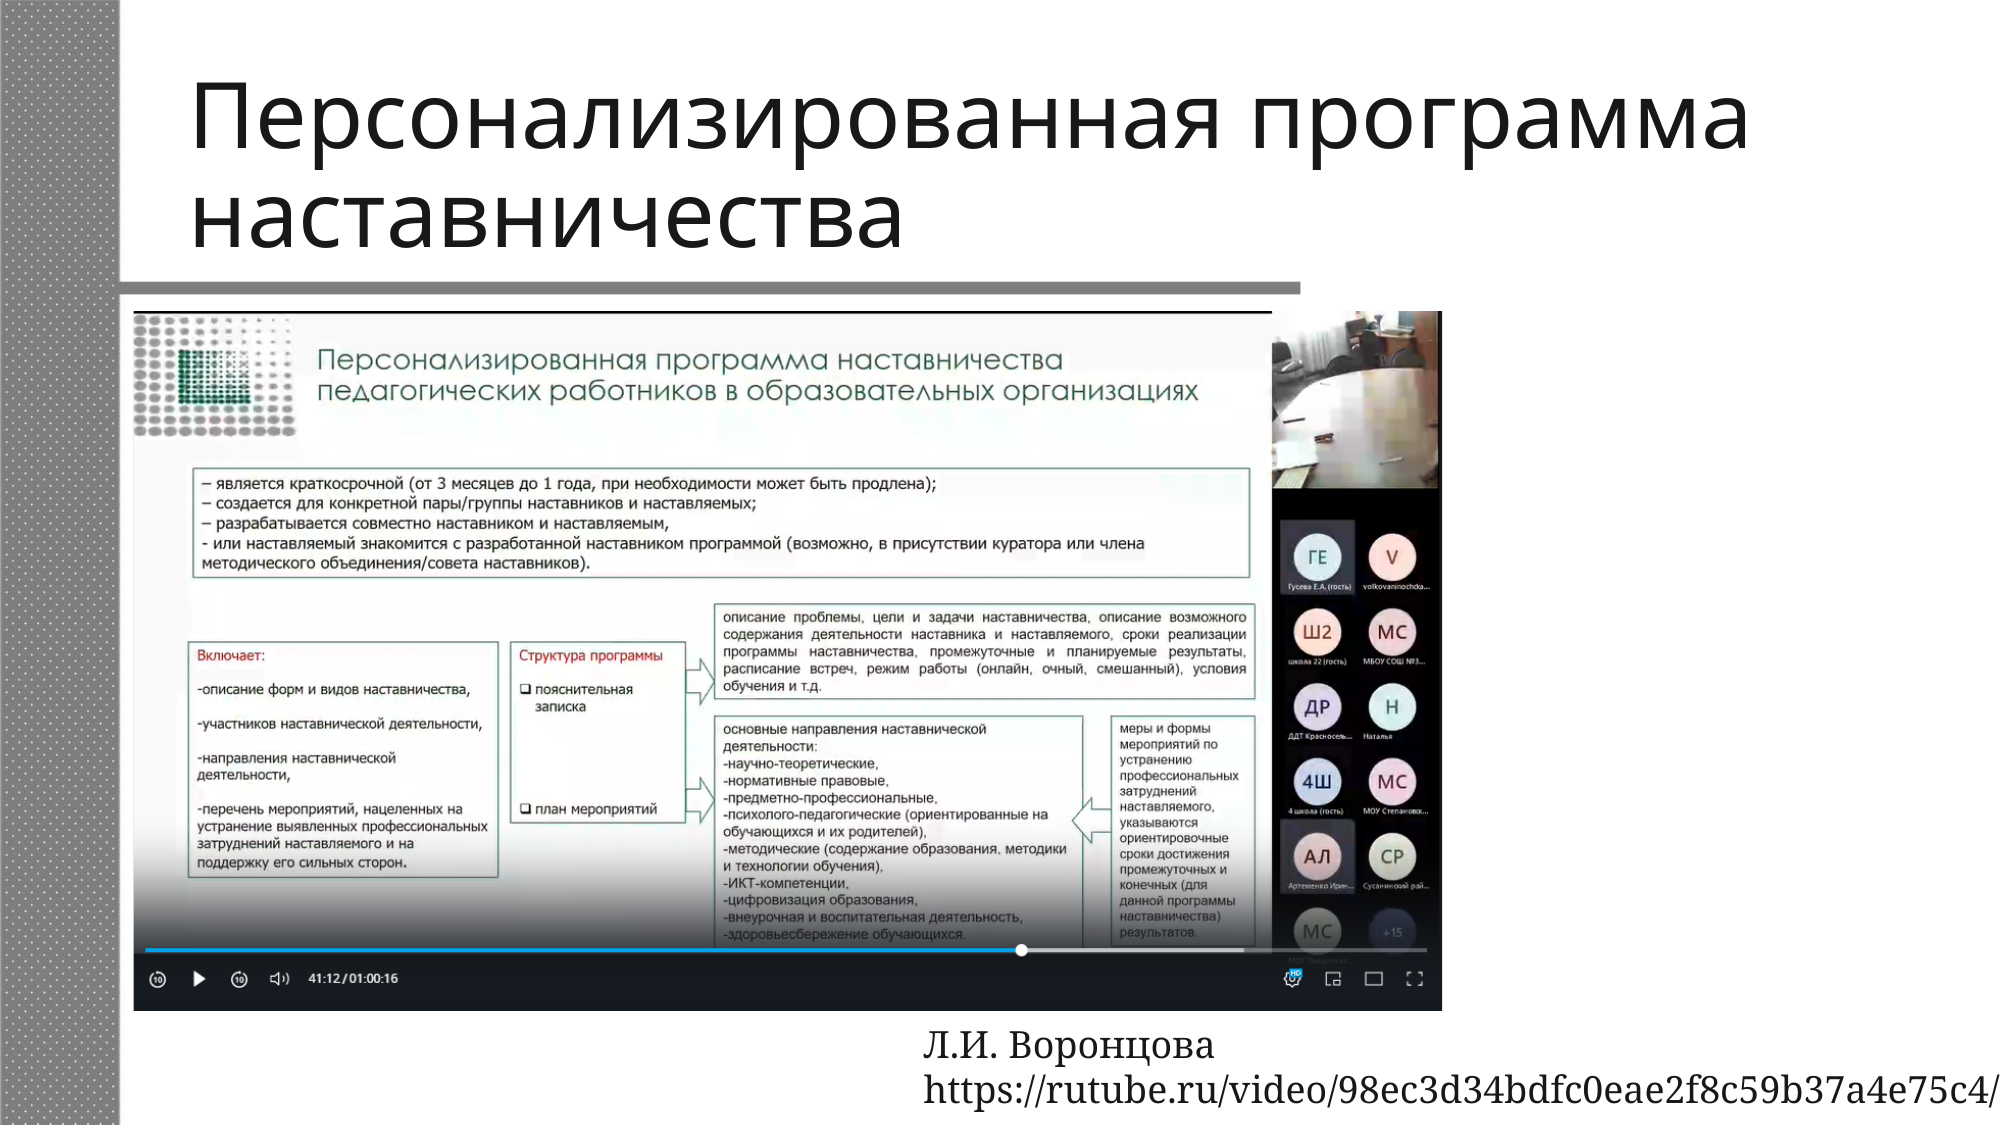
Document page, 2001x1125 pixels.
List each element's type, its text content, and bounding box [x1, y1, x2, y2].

title Персонализированная программа наставничества [173, 59, 1947, 278]
text_box Л.И. Воронцова https://rutube.ru/video/98ec3d34bdfc0eae2f8c59b37a4e75c4/ [908, 1013, 2000, 1119]
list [133, 311, 1442, 1011]
picture [0, 0, 2001, 1125]
